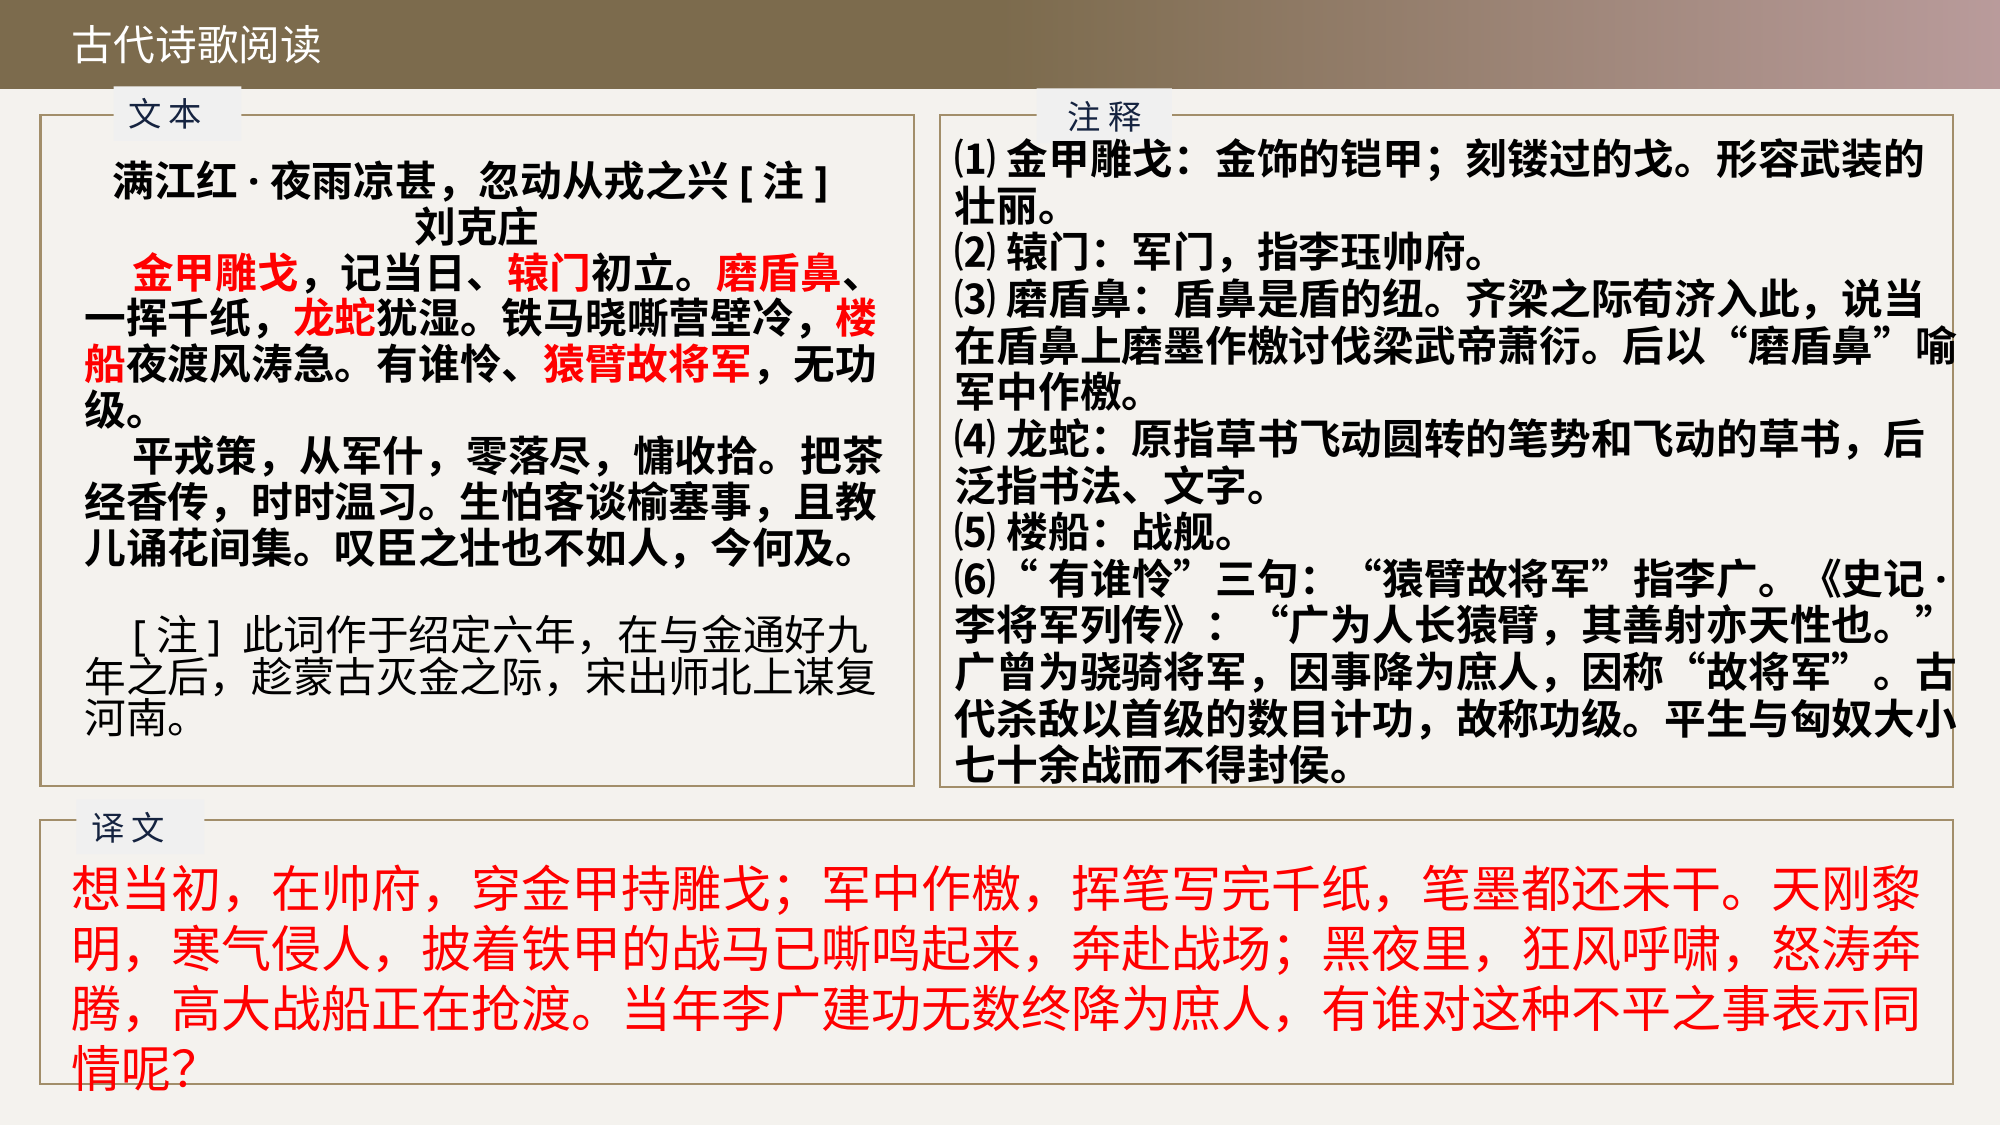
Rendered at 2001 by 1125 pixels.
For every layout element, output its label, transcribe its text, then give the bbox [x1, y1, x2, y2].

text_box 文 本 [113, 86, 242, 141]
text_box [39, 114, 915, 787]
text_box 满江红·夜雨凉甚，忽动从戎之兴[注] 刘克庄 金甲雕戈，记当日、辕门初立。磨盾鼻、一挥千纸，龙蛇犹湿。铁马晓嘶营壁冷，楼船夜渡风涛急。有谁怜、猿臂故将军，无功级。 平戎策，从军什，零落尽，慵收拾。把茶经香传，时时温习。生怕客谈榆塞事，且教儿诵花间集。叹臣之壮也不如人，今何及。 [注] 此词作于绍定六年，在与金通好九年之后，趁蒙古灭金之际，宋出师北上谋复河南。 [40, 151, 914, 753]
text_box [0, 0, 2000, 89]
text_box [39, 819, 76, 1085]
text_box 译 文 [76, 799, 205, 850]
text_box 想当初，在帅府，穿金甲持雕戈；军中作檄，挥笔写完千纸，笔墨都还未干。天刚黎明，寒气侵人，披着铁甲的战马已嘶鸣起来，奔赴战场；黑夜里，狂风呼啸，怒涛奔腾，高大战船正在抢渡。当年李广建功无数终降为庶人，有谁对这种不平之事表示同情呢？ [57, 850, 1953, 1106]
text_box [205, 819, 1954, 1085]
text_box [939, 114, 1036, 788]
text_box ⑴金甲雕戈：金饰的铠甲；刻镂过的戈。形容武装的壮丽。 ⑵辕门：军门，指李珏帅府。 ⑶磨盾鼻：盾鼻是盾的纽。齐梁之际荀济入此，说当在盾鼻上磨墨作檄讨伐梁武帝萧衍。后以“磨盾鼻”喻军中作檄。 ⑷龙蛇：原指草书飞动圆转的笔势和飞动的草书，后泛指书法、文字。 ⑸楼船：战舰。 ⑹“有谁怜”三句：“猿臂故将军”指李广。《史记·李将军列传》：“广为人长猿臂，其善射亦天性也。”广曾为骁骑将军，因事降为庶人，因称“故将军”。古代杀敌以首级的数目计功，故称功级。平生与匈奴大小七十余战而不得封侯。 [940, 128, 1973, 844]
text_box 注 释 [1036, 88, 1172, 128]
text_box [1172, 114, 1954, 128]
text_box 古代诗歌阅读 [57, 11, 409, 76]
